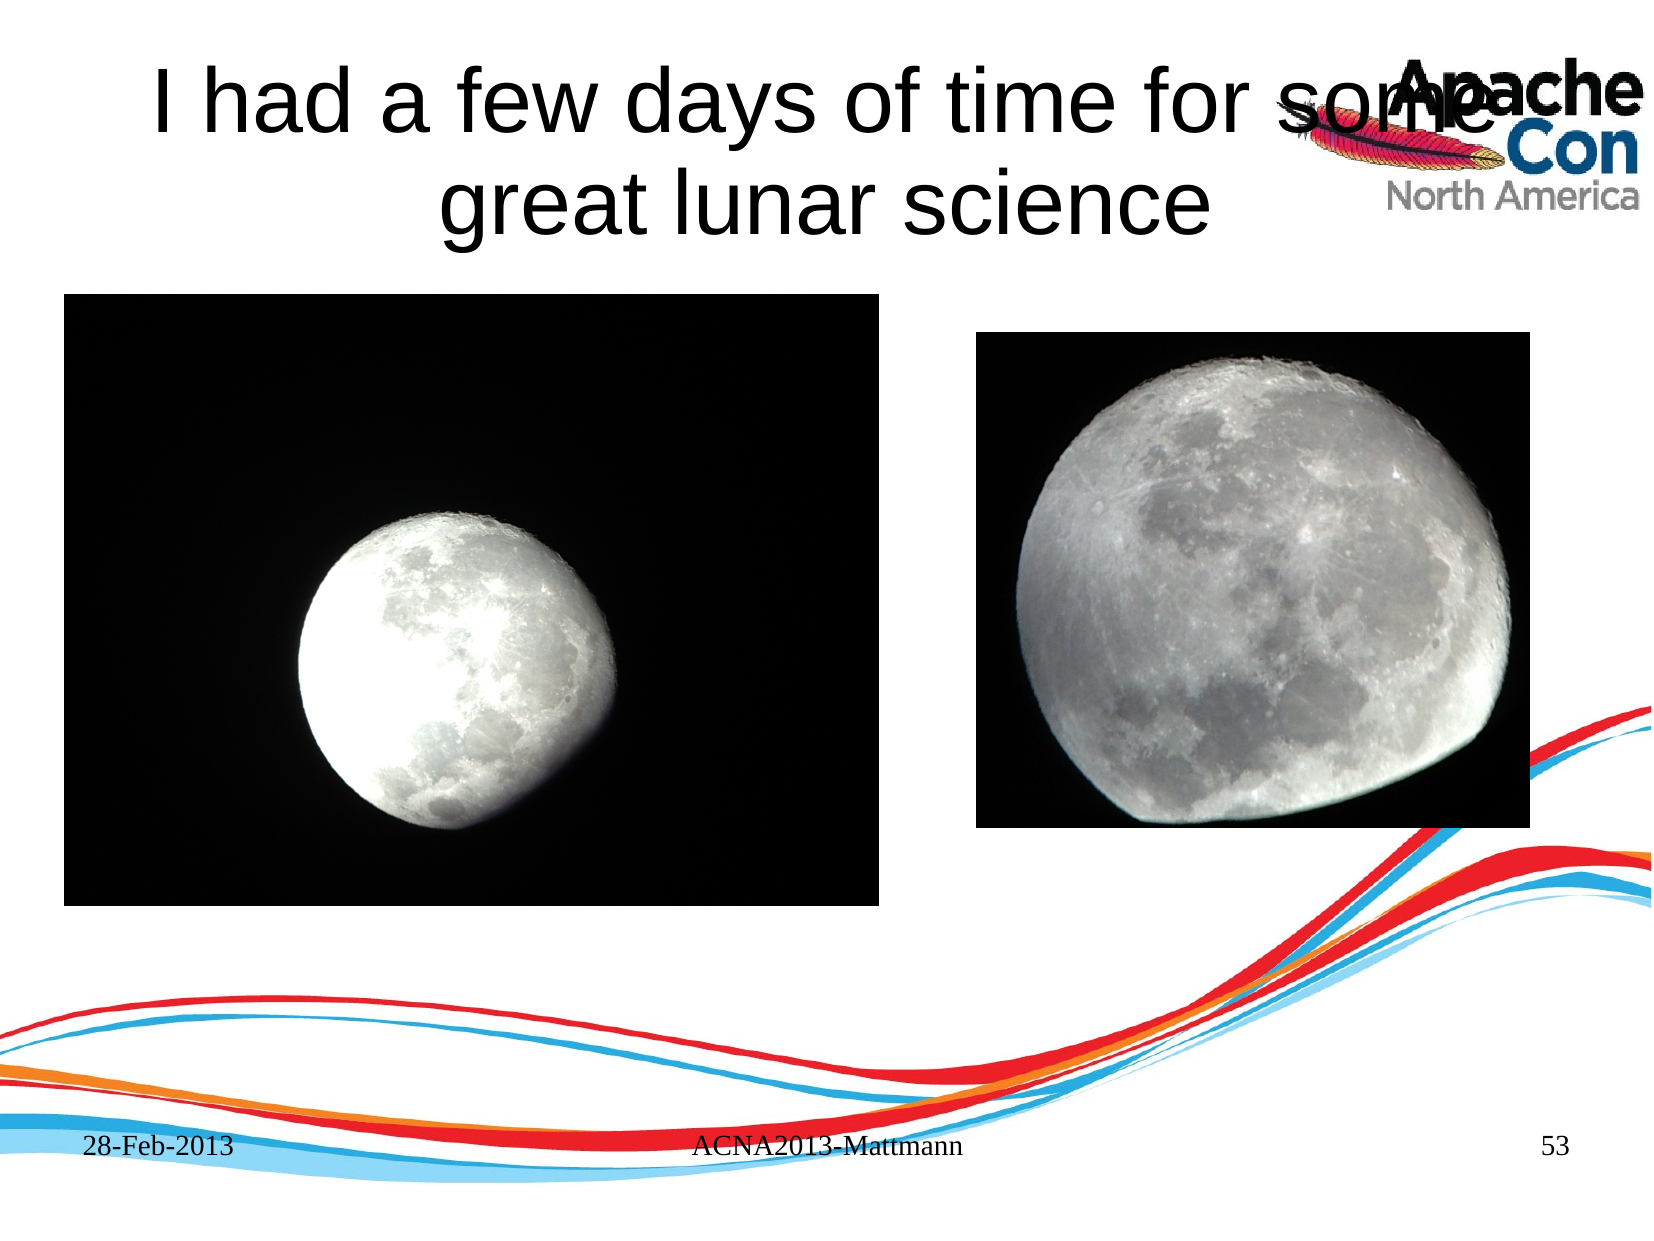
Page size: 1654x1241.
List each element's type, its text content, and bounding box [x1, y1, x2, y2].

picture [0, 40, 1654, 1215]
slide_number 28-Feb-2013 [82, 1129, 468, 1215]
slide_number 53 [1185, 1129, 1571, 1215]
title I had a few days of time for some great lunar science [82, 49, 1571, 257]
footer ACNA2013-Mattmann [565, 1129, 1090, 1215]
